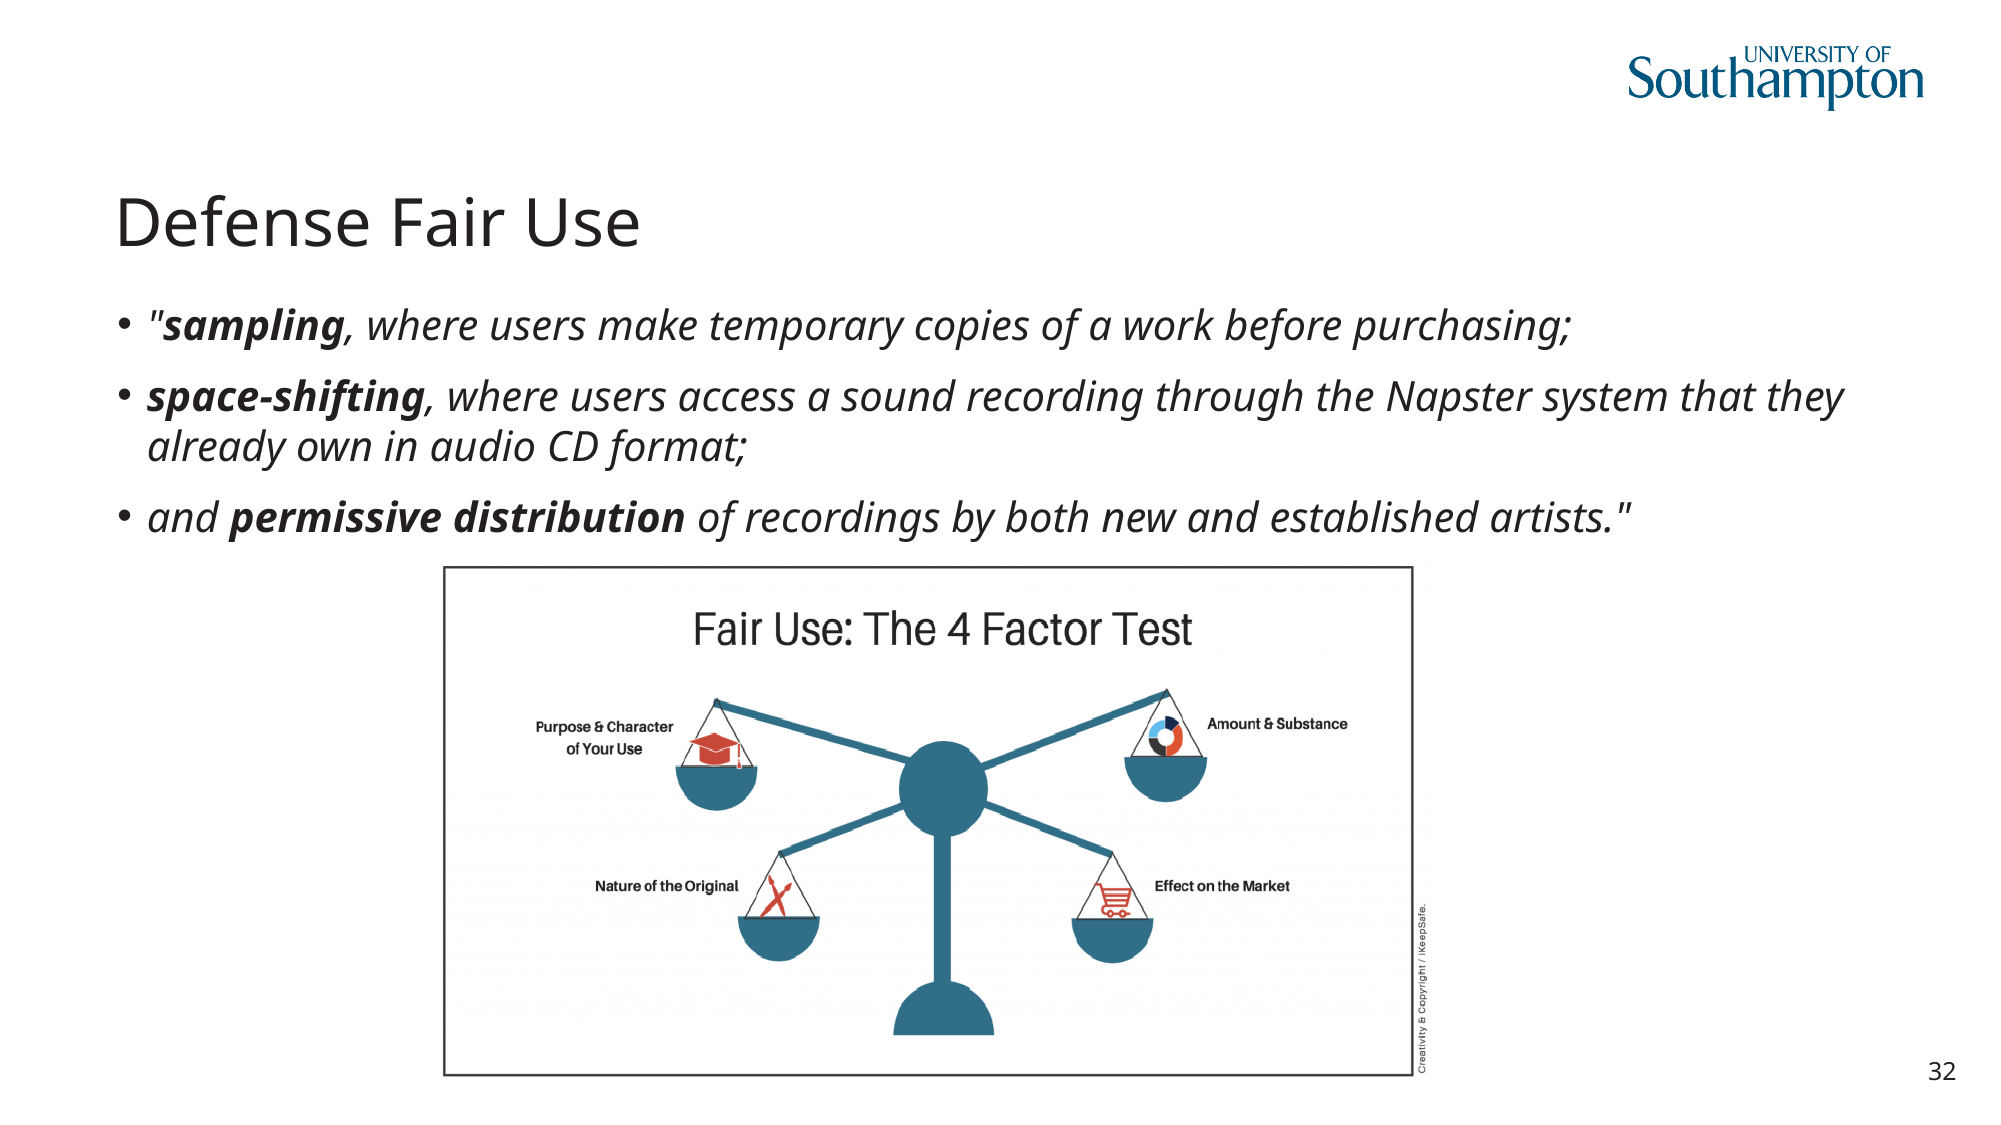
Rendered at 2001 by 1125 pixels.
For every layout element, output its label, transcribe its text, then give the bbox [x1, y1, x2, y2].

title Defense Fair Use [102, 113, 1898, 268]
picture [1869, 48, 1877, 60]
picture [436, 560, 1432, 1085]
picture [1629, 71, 1648, 95]
list "sampling, where users make temporary copies of a work before purchasing; space-shifting, where users access a sound recording through the Napster system that they already own in audio CD format; and permissive distribution of recordings by both new and established artists." [102, 290, 1898, 1024]
picture [1629, 46, 1924, 111]
